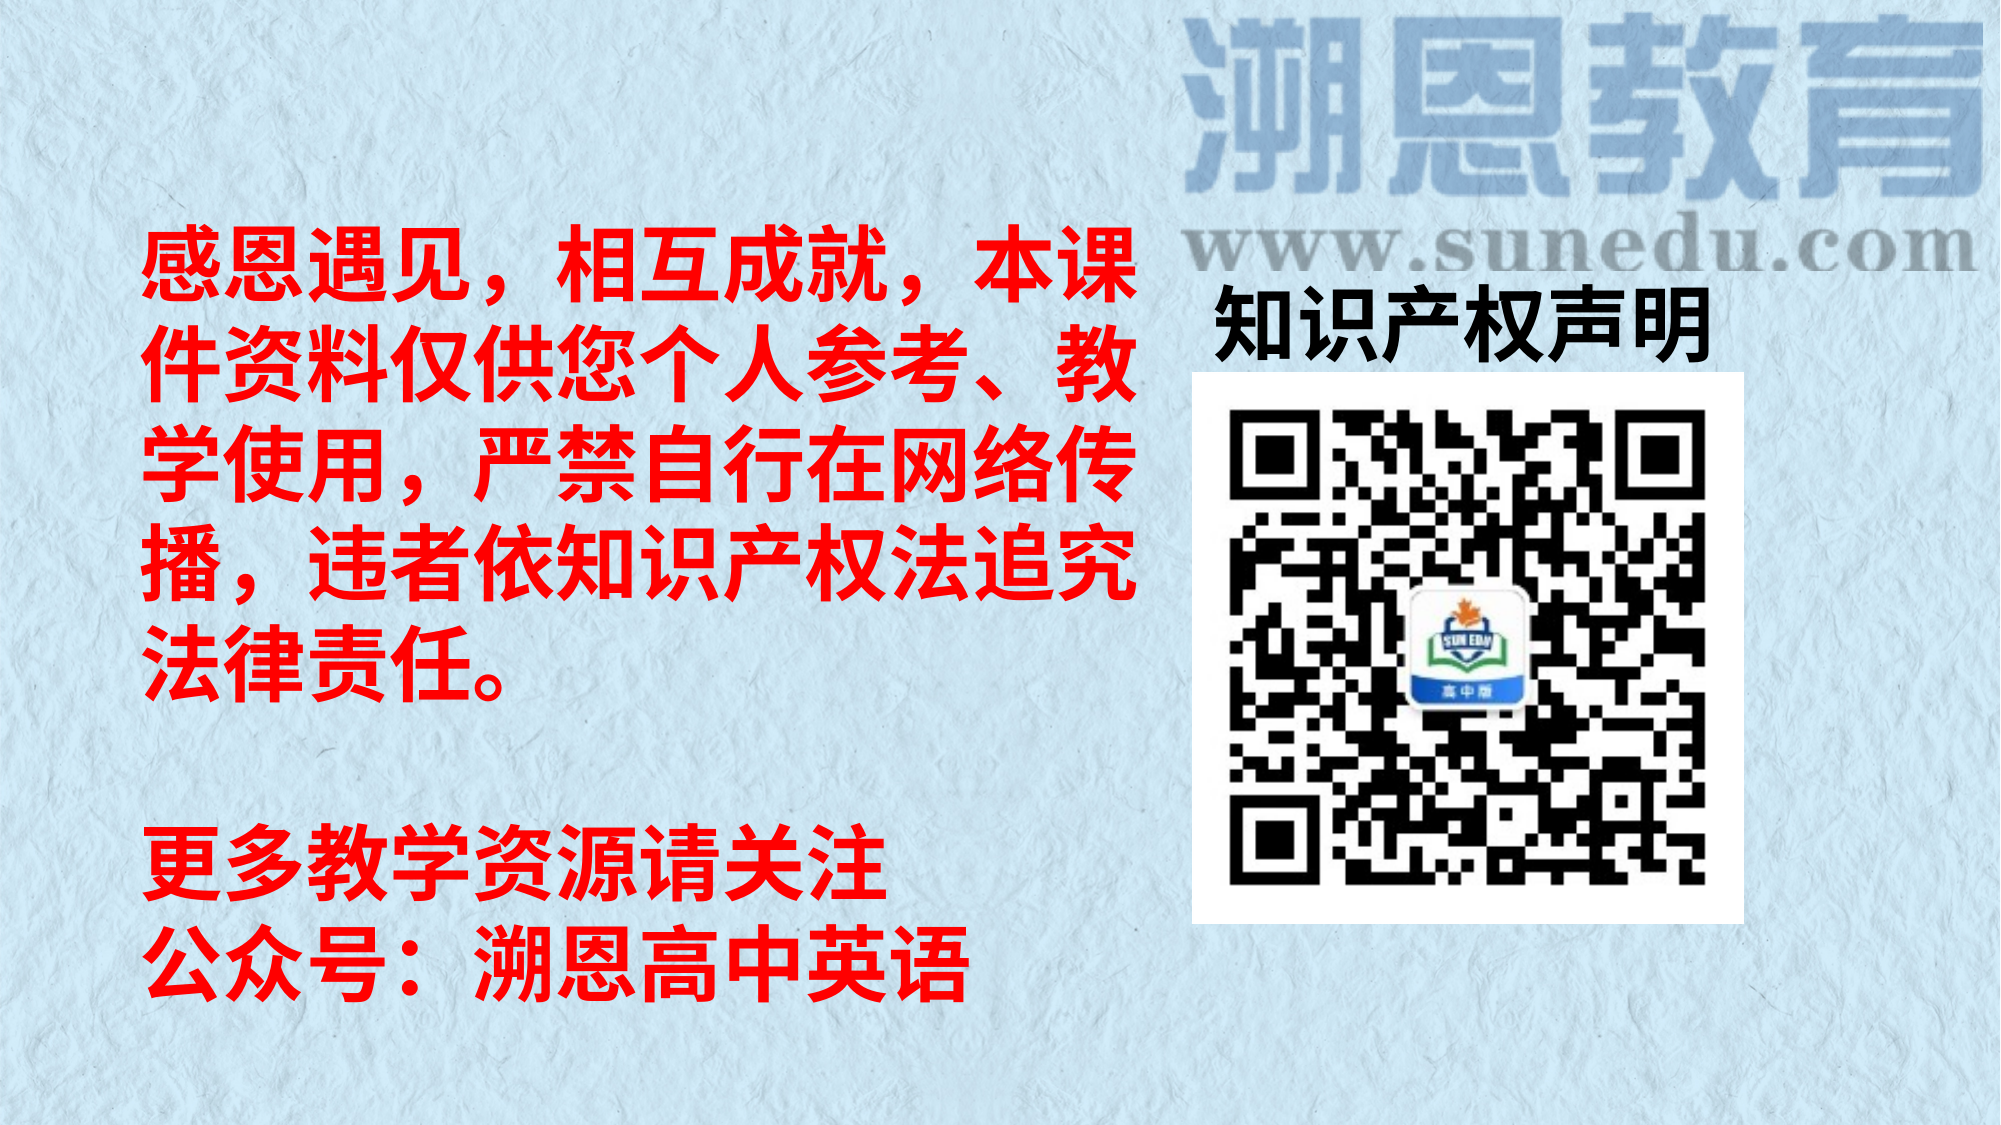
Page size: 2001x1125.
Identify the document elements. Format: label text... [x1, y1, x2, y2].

text_box 知识产权声明 [1199, 265, 1791, 380]
picture [0, 0, 2001, 1125]
text_box 感恩遇见，相互成就，本课件资料仅供您个人参考、教学使用，严禁自行在网络传播，违者依知识产权法追究法律责任。 更多教学资源请关注 公众号：溯恩高中英语 [125, 204, 1198, 1019]
